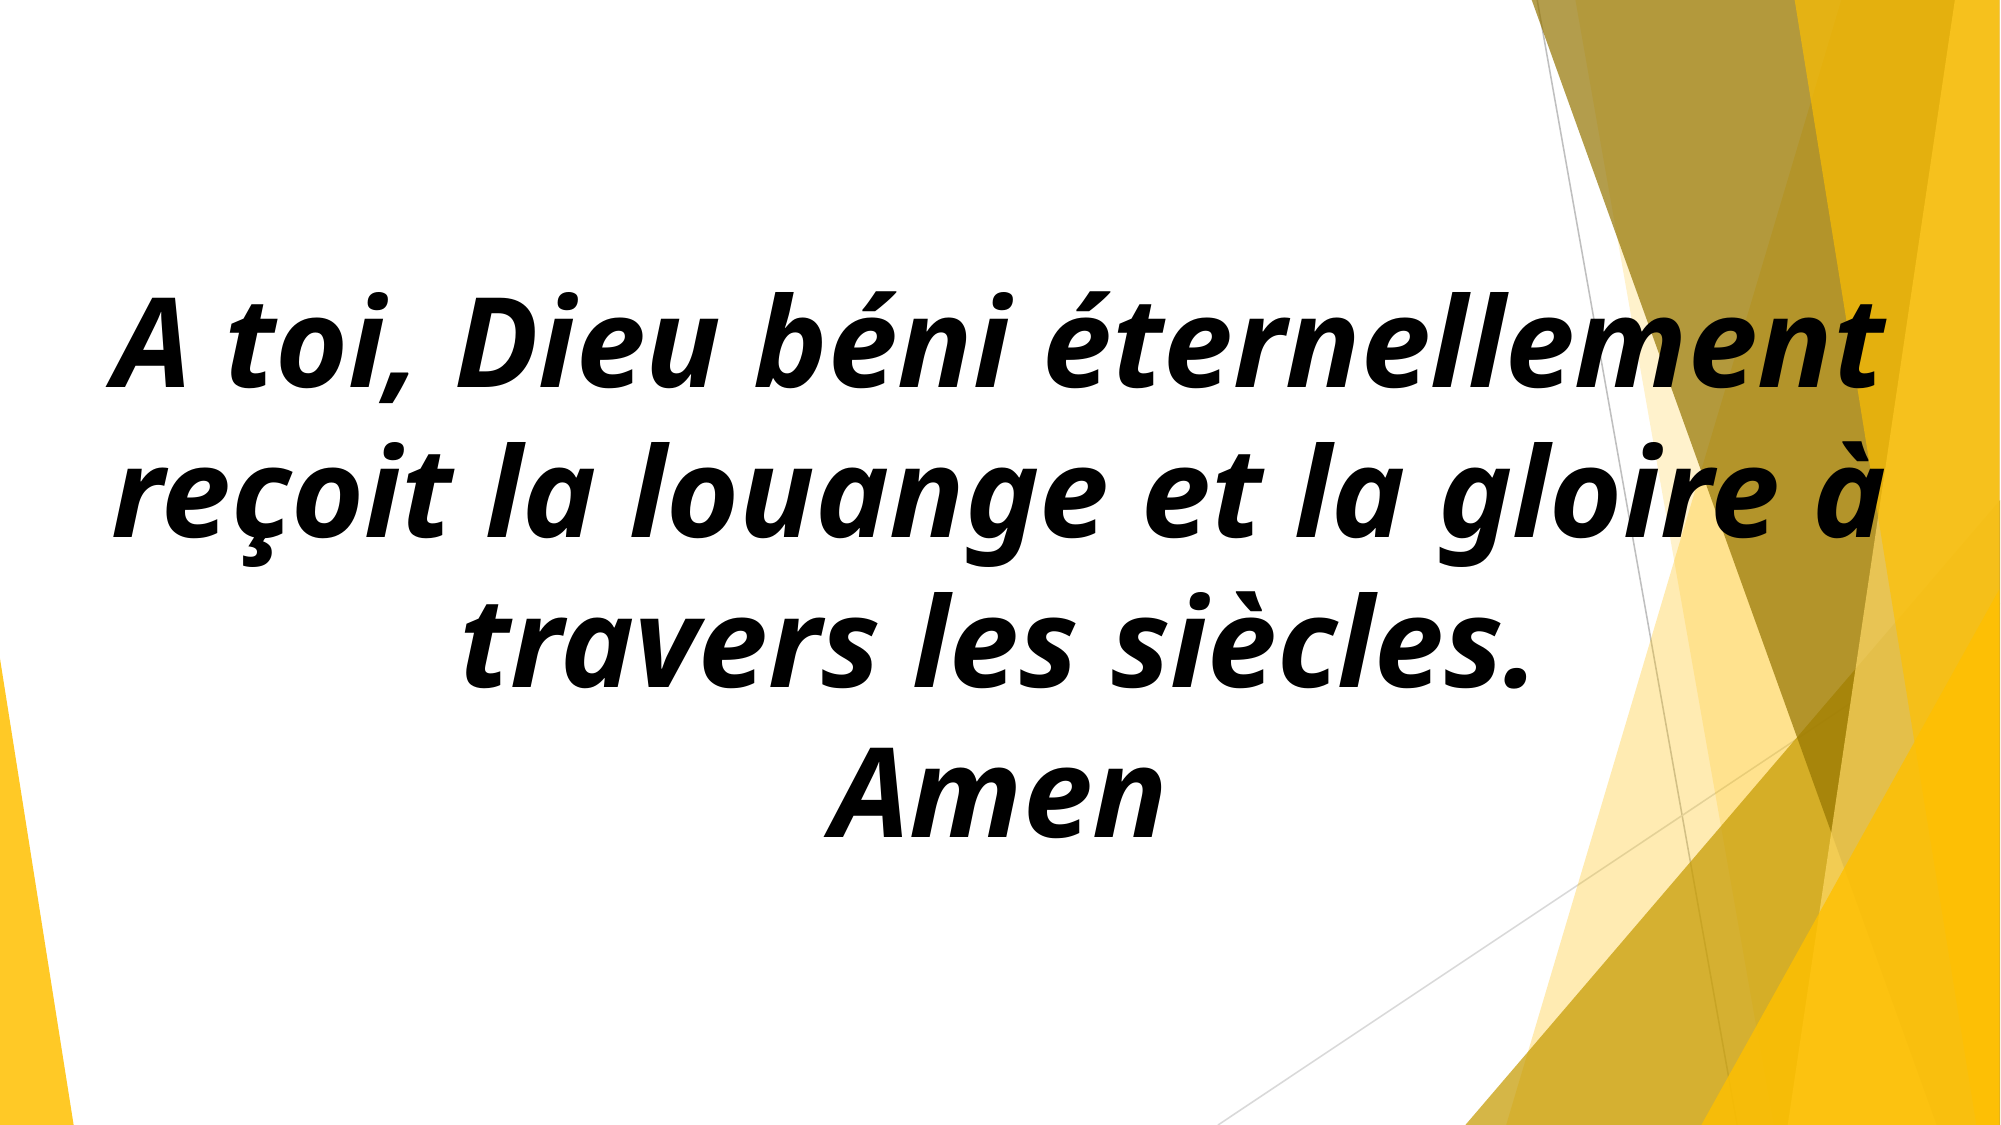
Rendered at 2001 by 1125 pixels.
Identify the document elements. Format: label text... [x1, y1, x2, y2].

list A toi, Dieu béni éternellement reçoit la louange et la gloire à travers les siècles. Amen [0, 0, 2000, 1125]
